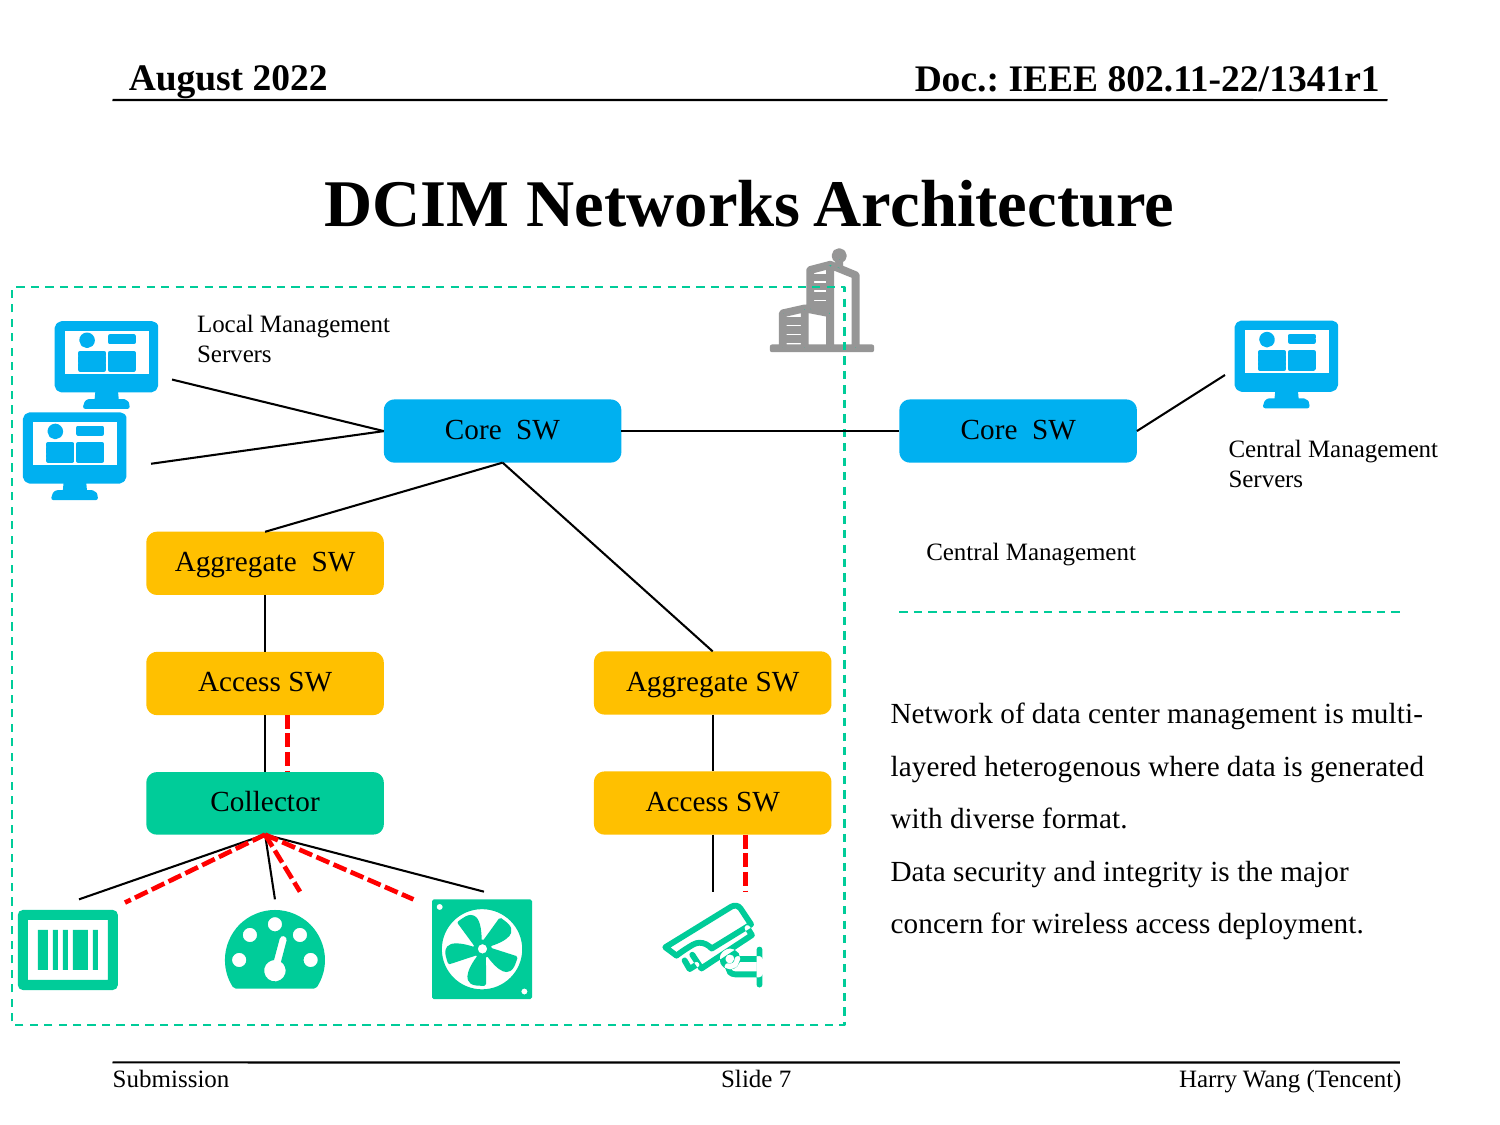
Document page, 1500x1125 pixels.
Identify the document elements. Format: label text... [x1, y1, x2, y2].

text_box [1136, 374, 1226, 432]
slide_number Slide 7 [712, 1061, 800, 1093]
text_box [806, 248, 875, 353]
text_box Core SW [899, 399, 1137, 463]
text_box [264, 462, 501, 532]
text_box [150, 430, 385, 464]
text_box Local Management Servers [182, 300, 412, 375]
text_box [78, 834, 123, 900]
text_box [414, 834, 485, 892]
text_box Network of data center management is multi-layered heterogenous where data is generated with diverse format. Data security and integrity is the major concern for wireless access deployment. [875, 669, 1463, 947]
title DCIM Networks Architecture [112, 112, 1388, 288]
text_box [12, 287, 845, 1025]
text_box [124, 834, 261, 903]
text_box Central Management [911, 527, 1152, 573]
footer Harry Wang (Tencent) [949, 1061, 1402, 1093]
text_box [22, 412, 127, 501]
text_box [171, 379, 385, 430]
text_box [660, 900, 765, 990]
text_box [54, 321, 159, 409]
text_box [502, 462, 713, 652]
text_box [264, 834, 414, 900]
text_box Central Management Servers [1213, 424, 1463, 500]
text_box [1234, 320, 1339, 409]
